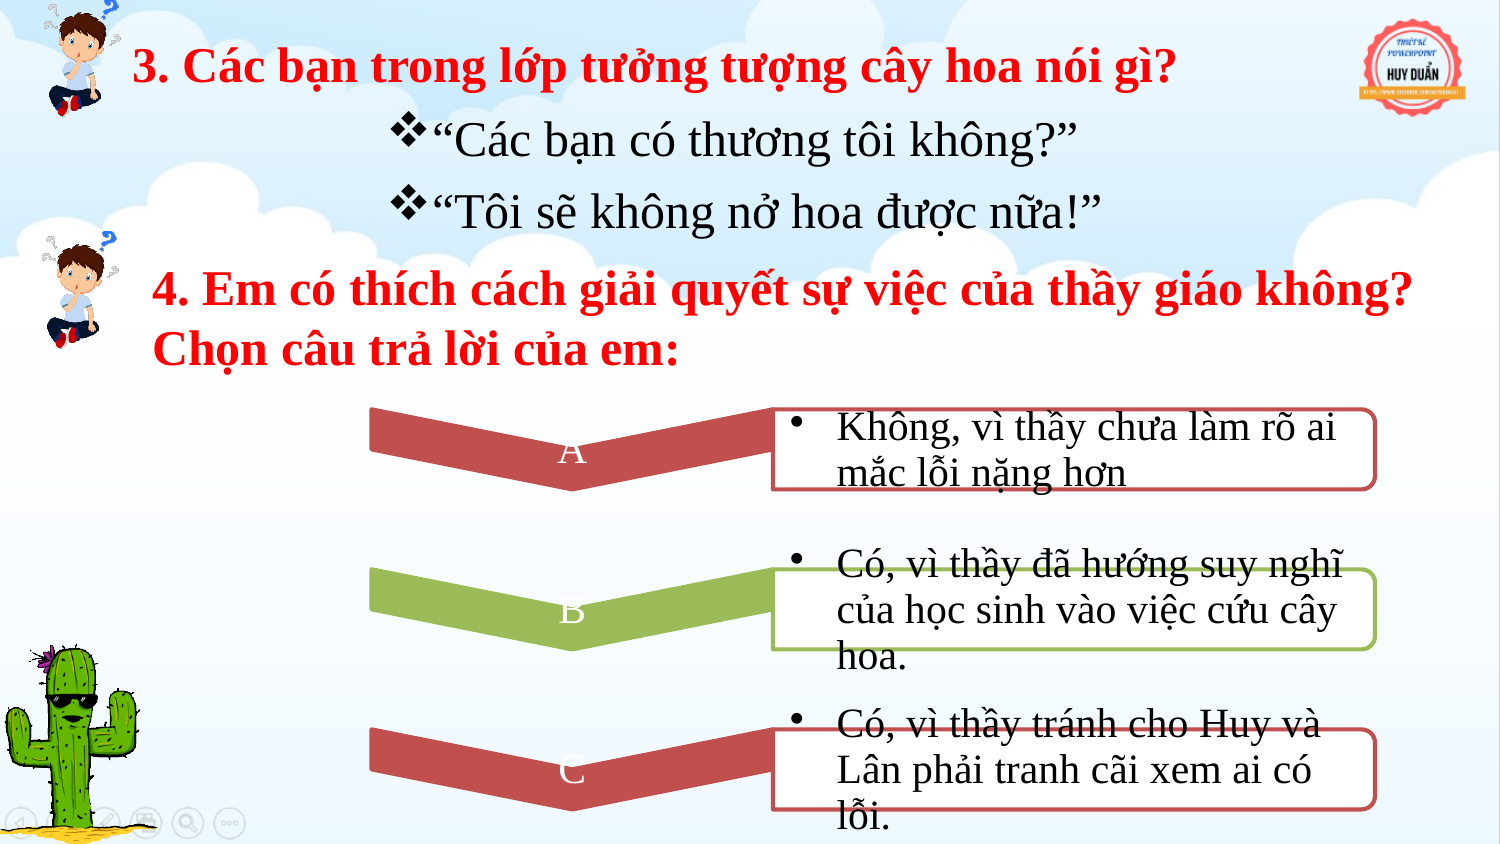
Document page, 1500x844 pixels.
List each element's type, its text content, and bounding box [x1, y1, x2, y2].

picture [0, 0, 1500, 844]
text_box 3. Các bạn trong lớp tưởng tượng cây hoa nói gì? [172, 24, 1370, 100]
text_box 4. Em có thích cách giải quyết sự việc của thầy giáo không? Chọn câu trả lời của em: [137, 247, 1457, 383]
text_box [371, 409, 1376, 810]
text_box “Các bạn có thương tôi không?” “Tôi sẽ không nở hoa được nữa!” [371, 98, 1122, 246]
